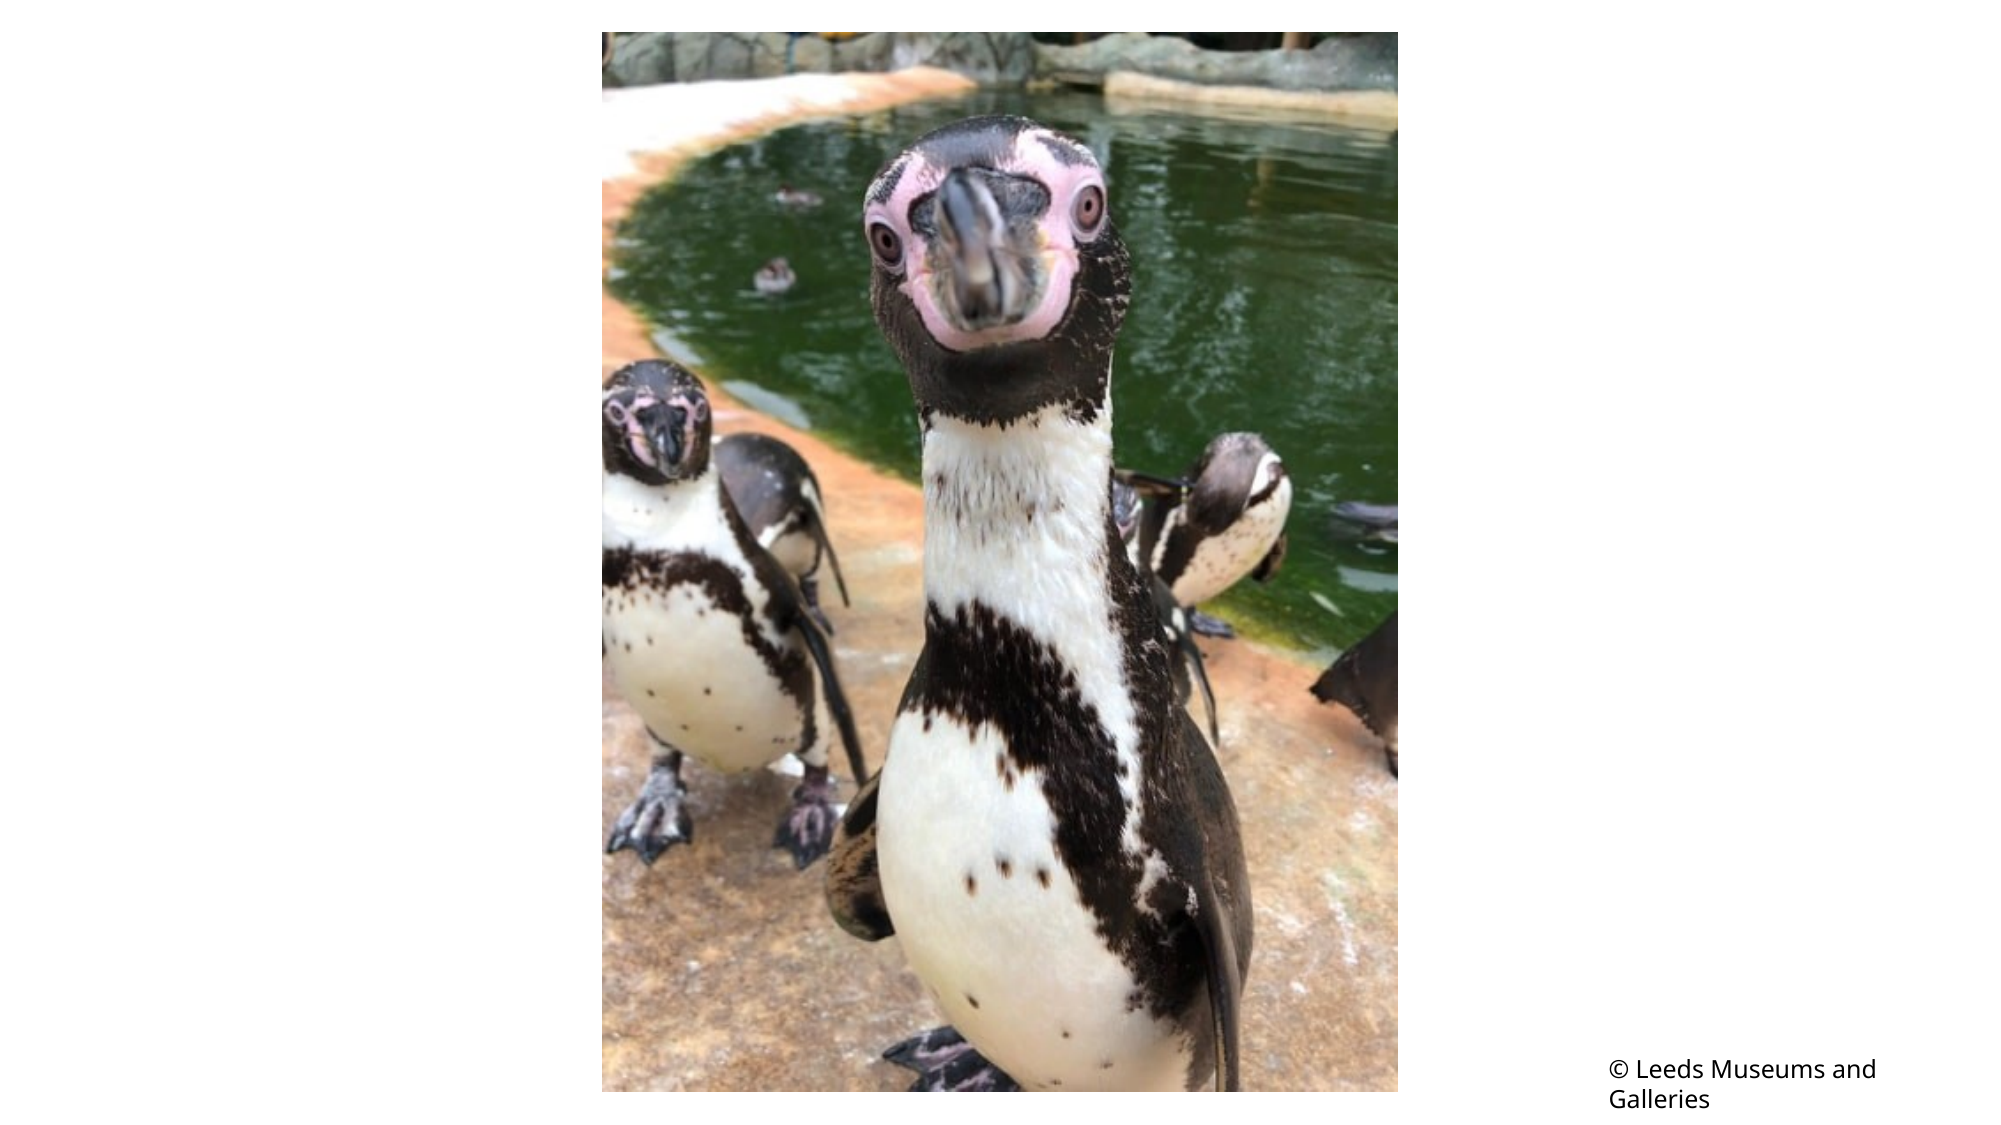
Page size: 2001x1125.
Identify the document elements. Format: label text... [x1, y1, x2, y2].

text_box © Leeds Museums and Galleries [1593, 1046, 2000, 1122]
picture [602, 32, 1398, 1093]
